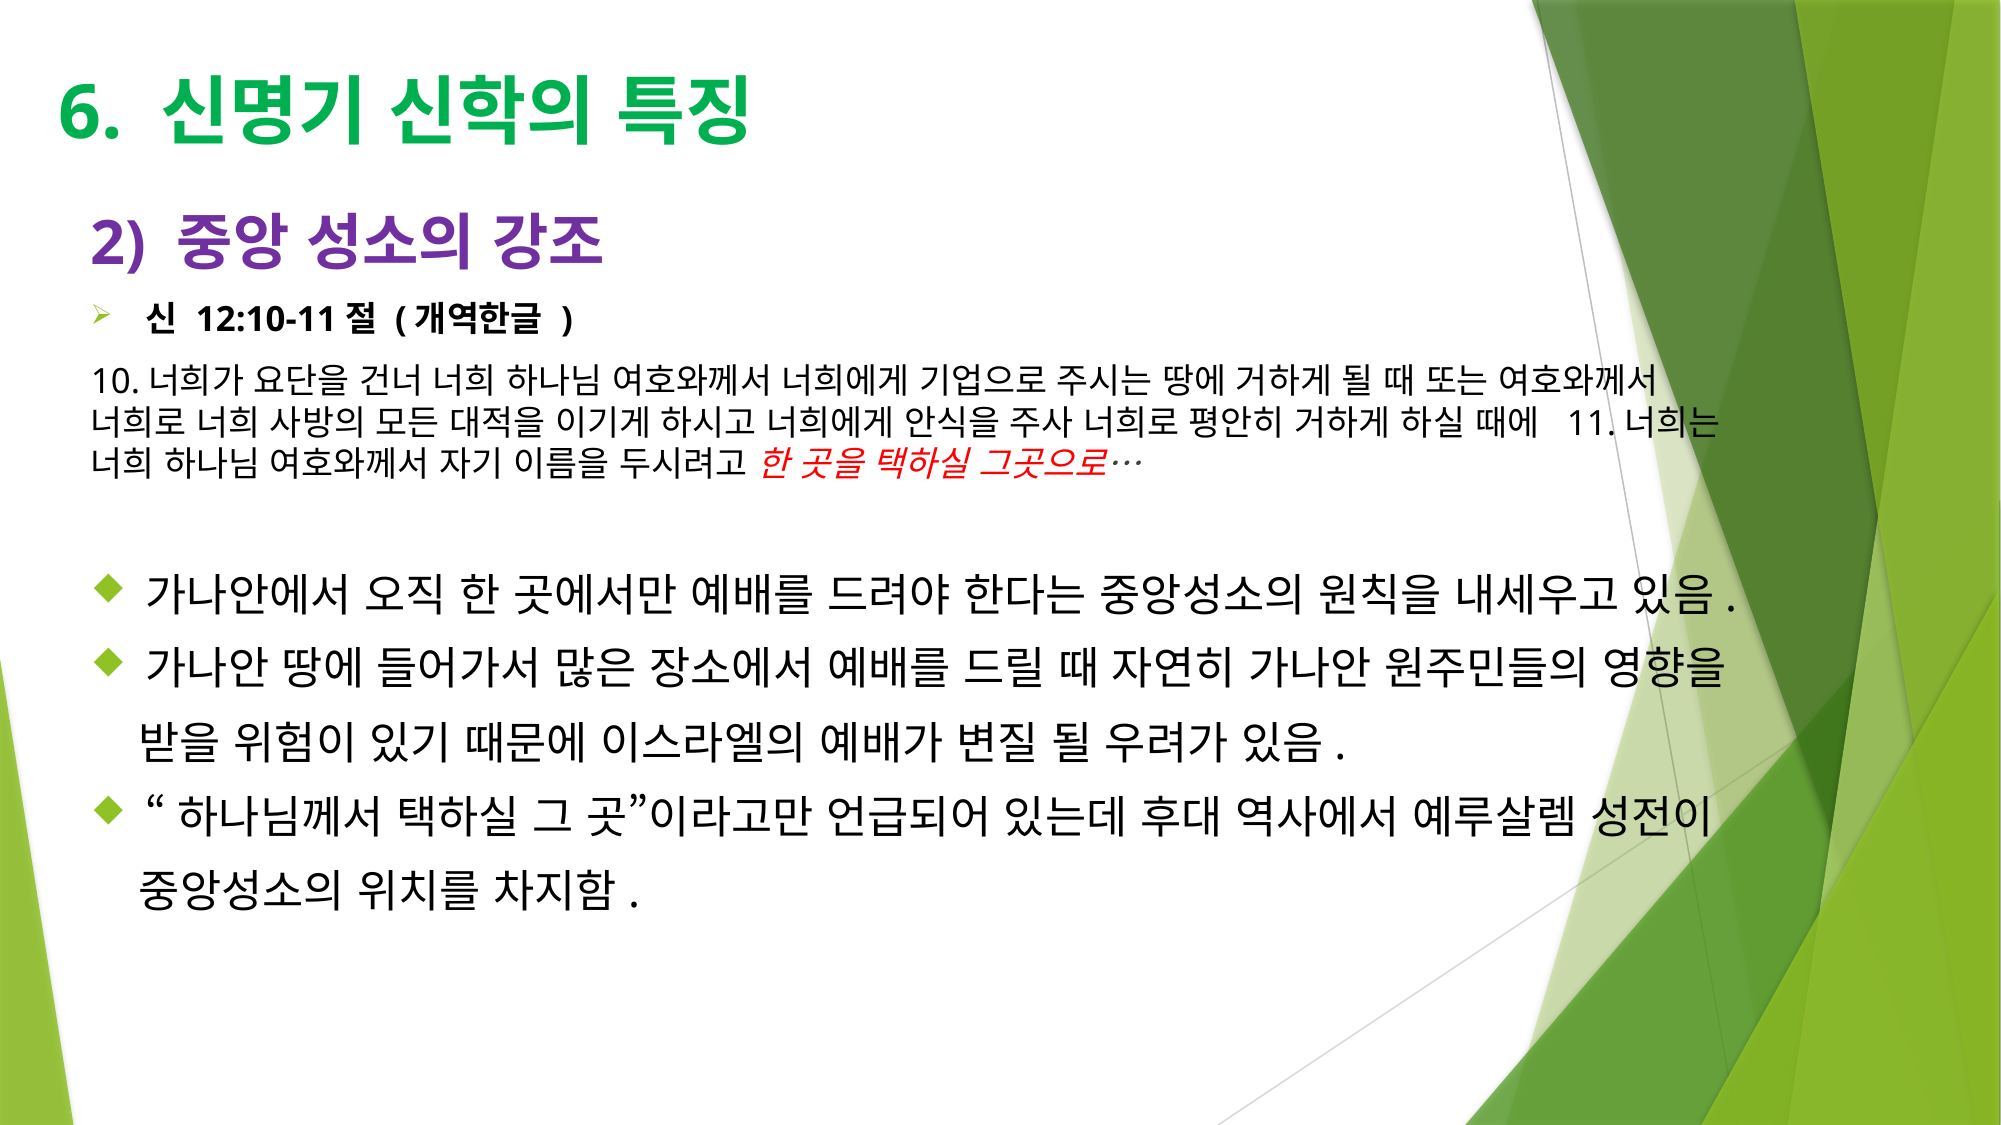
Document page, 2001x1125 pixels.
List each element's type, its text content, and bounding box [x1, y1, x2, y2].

title 6. 신명기 신학의 특징 [43, 55, 1454, 182]
list 2) 중앙 성소의 강조 신 12:10-11절 (개역한글 ) 10.너희가 요단을 건너 너희 하나님 여호와께서 너희에게 기업으로 주시는 땅에 거하게 될 때 또는 여호와께서 너희로 너희 사방의 모든 대적을 이기게 하시고 너희에게 안식을 주사 너희로 평안히 거하게 하실 때에 11.너희는 너희 하나님 여호와께서 자기 이름을 두시려고 한 곳을 택하실 그곳으로… 가나안에서 오직 한 곳에서만 예배를 드려야 한다는 중앙성소의 원칙을 내세우고 있음. 가나안 땅에 들어가서 많은 장소에서 예배를 드릴 때 자연히 가나안 원주민들의 영향을 받을 위험이 있기 때문에 이스라엘의 예배가 변질 될 우려가 있음. “하나님께서 택하실 그 곳”이라고만 언급되어 있는데 후대 역사에서 예루살렘 성전이 중앙성소의 위치를 차지함. [75, 195, 1759, 1059]
